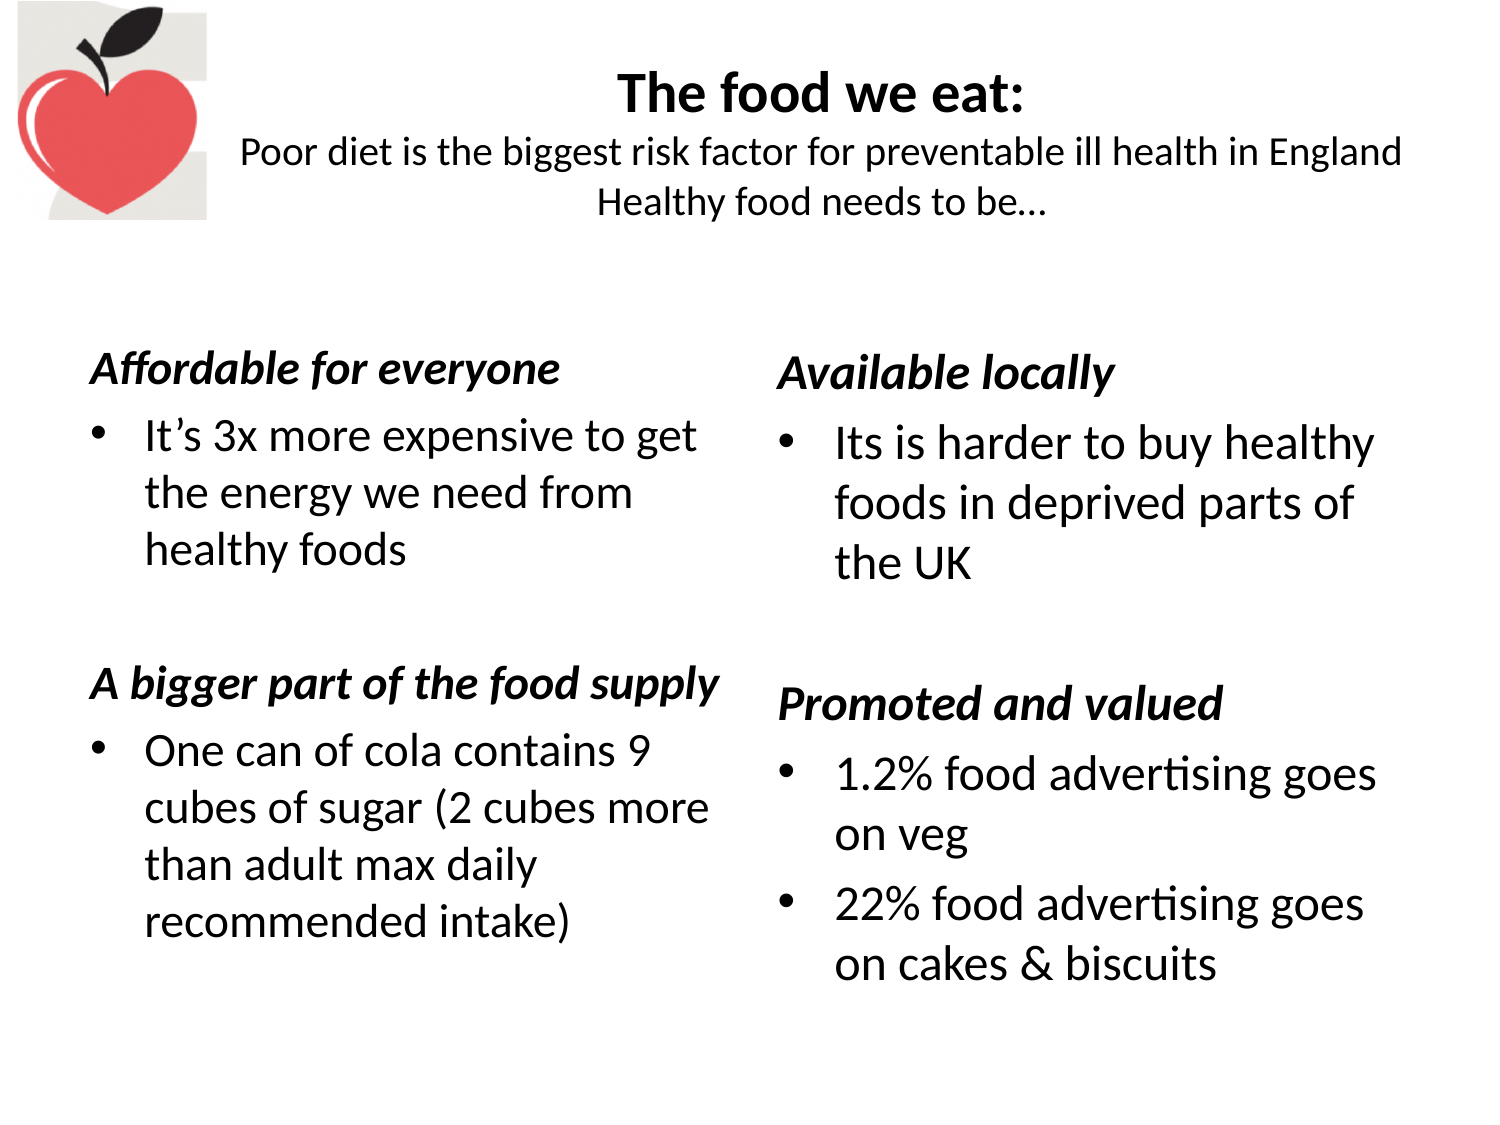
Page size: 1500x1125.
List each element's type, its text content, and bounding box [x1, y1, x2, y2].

list Affordable for everyone It’s 3x more expensive to get the energy we need from healthy foods A bigger part of the food supply One can of cola contains 9 cubes of sugar (2 cubes more than adult max daily recommended intake) [75, 262, 738, 1005]
list Available locally Its is harder to buy healthy foods in deprived parts of the UK Promoted and valued 1.2% food advertising goes on veg 22% food advertising goes on cakes & biscuits [762, 262, 1425, 1005]
title The food we eat: Poor diet is the biggest risk factor for preventable ill health in England Healthy food needs to be… [218, 45, 1425, 233]
picture [17, 0, 207, 220]
